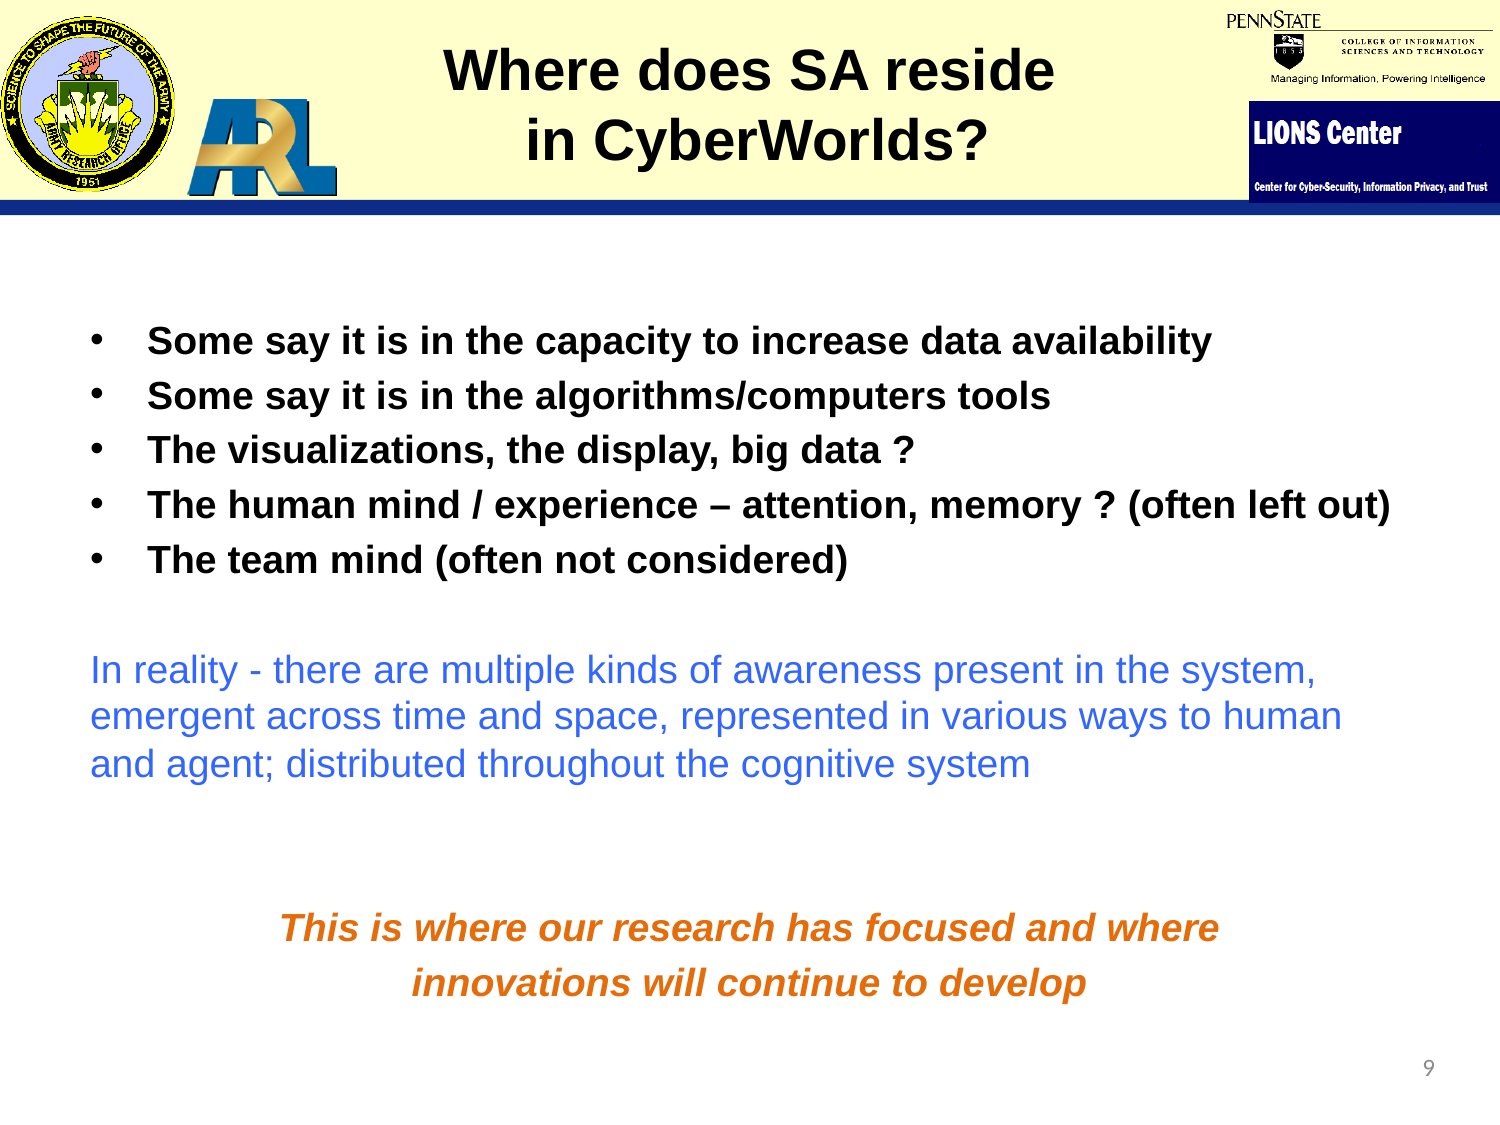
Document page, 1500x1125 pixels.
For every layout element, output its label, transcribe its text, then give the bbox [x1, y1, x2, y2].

title Where does SA reside in CyberWorlds? [75, 24, 1425, 213]
list Some say it is in the capacity to increase data availability Some say it is in the algorithms/computers tools The visualizations, the display, big data ? The human mind / experience – attention, memory ? (often left out) The team mind (often not considered) In reality - there are multiple kinds of awareness present in the system, emergent across time and space, represented in various ways to human and agent; distributed throughout the cognitive system This is where our research has focused and where innovations will continue to develop [75, 307, 1425, 1050]
picture [0, 16, 175, 192]
picture [1425, 101, 1500, 203]
picture [1225, 4, 1494, 98]
